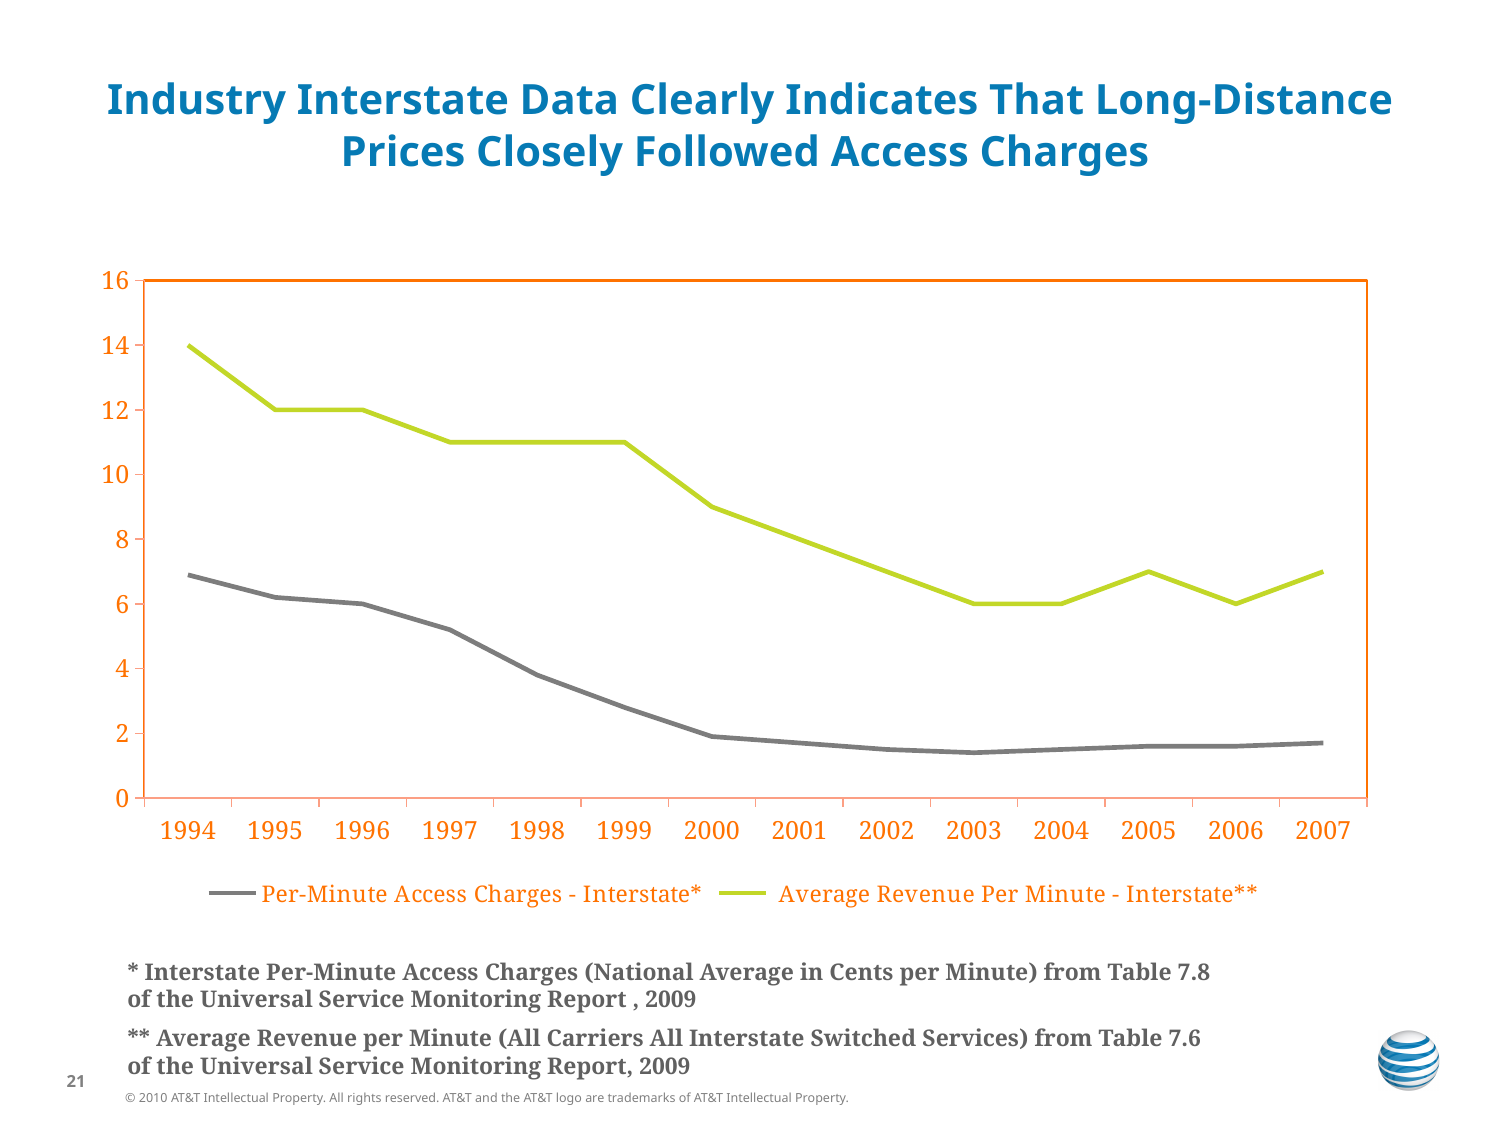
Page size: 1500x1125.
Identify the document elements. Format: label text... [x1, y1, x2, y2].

title Industry Interstate Data Clearly Indicates That Long-Distance Prices Closely Followed Access Charges [67, 62, 1434, 200]
picture [1378, 1030, 1440, 1091]
chart [74, 249, 1394, 915]
text_box * Interstate Per-Minute Access Charges (National Average in Cents per Minute) from Table 7.8 of the Universal Service Monitoring Report , 2009 ** Average Revenue per Minute (All Carriers All Interstate Switched Services) from Table 7.6 of the Universal Service Monitoring Report, 2009 [112, 950, 1238, 1125]
slide_number 21 [66, 1070, 128, 1096]
footer © 2010 AT&T Intellectual Property. All rights reserved. AT&T and the AT&T logo are trademarks of AT&T Intellectual Property. [125, 1087, 1111, 1108]
